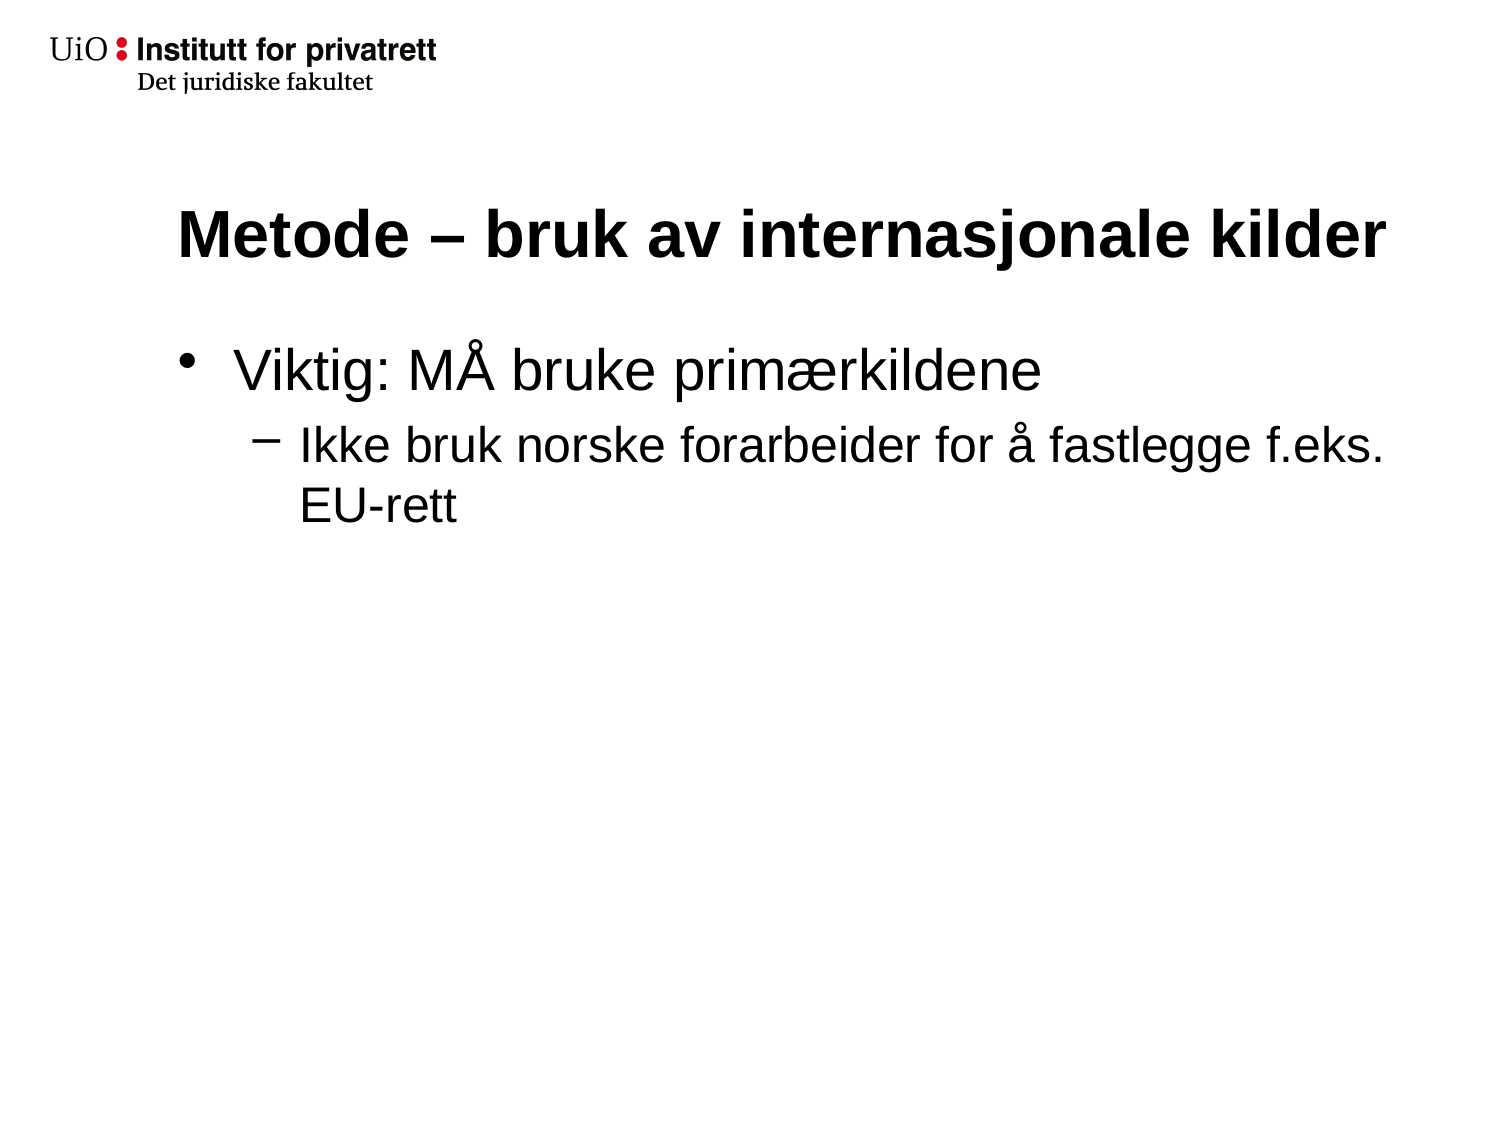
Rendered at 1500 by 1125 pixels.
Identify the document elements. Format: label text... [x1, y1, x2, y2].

list Viktig: MÅ bruke primærkildene Ikke bruk norske forarbeider for å fastlegge f.eks. EU-rett [162, 324, 1426, 1001]
title Metode – bruk av internasjonale kilder [162, 137, 1426, 324]
picture [50, 37, 436, 94]
